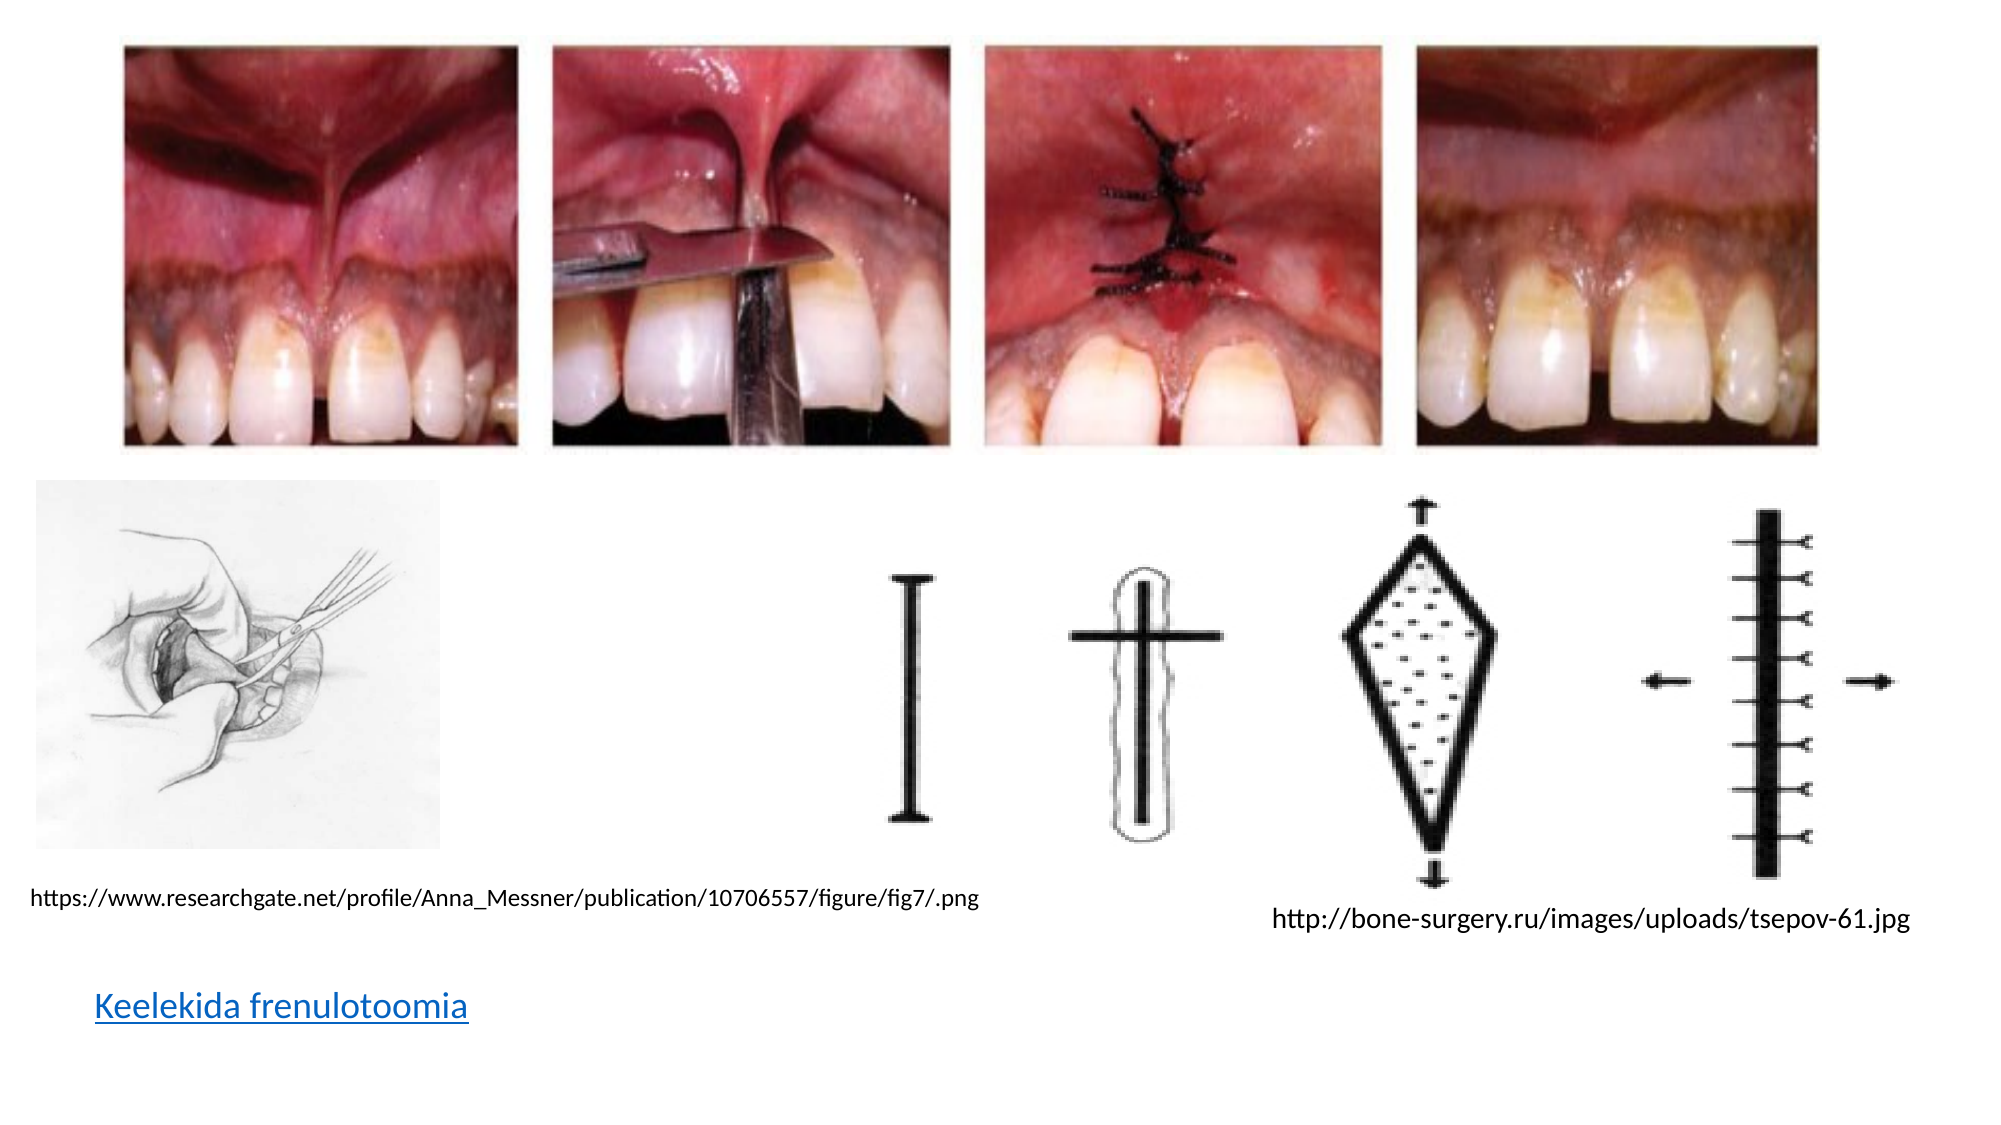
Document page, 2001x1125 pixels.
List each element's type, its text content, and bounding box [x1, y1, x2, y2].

text_box http://bone-surgery.ru/images/uploads/tsepov-61.jpg [1257, 891, 1926, 942]
picture [119, 35, 1822, 455]
text_box https://www.researchgate.net/profile/Anna_Messner/publication/10706557/figure/fig7/.png [15, 873, 997, 919]
picture [34, 479, 440, 850]
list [876, 492, 1900, 906]
text_box Keelekida frenulotoomia [79, 974, 484, 1034]
